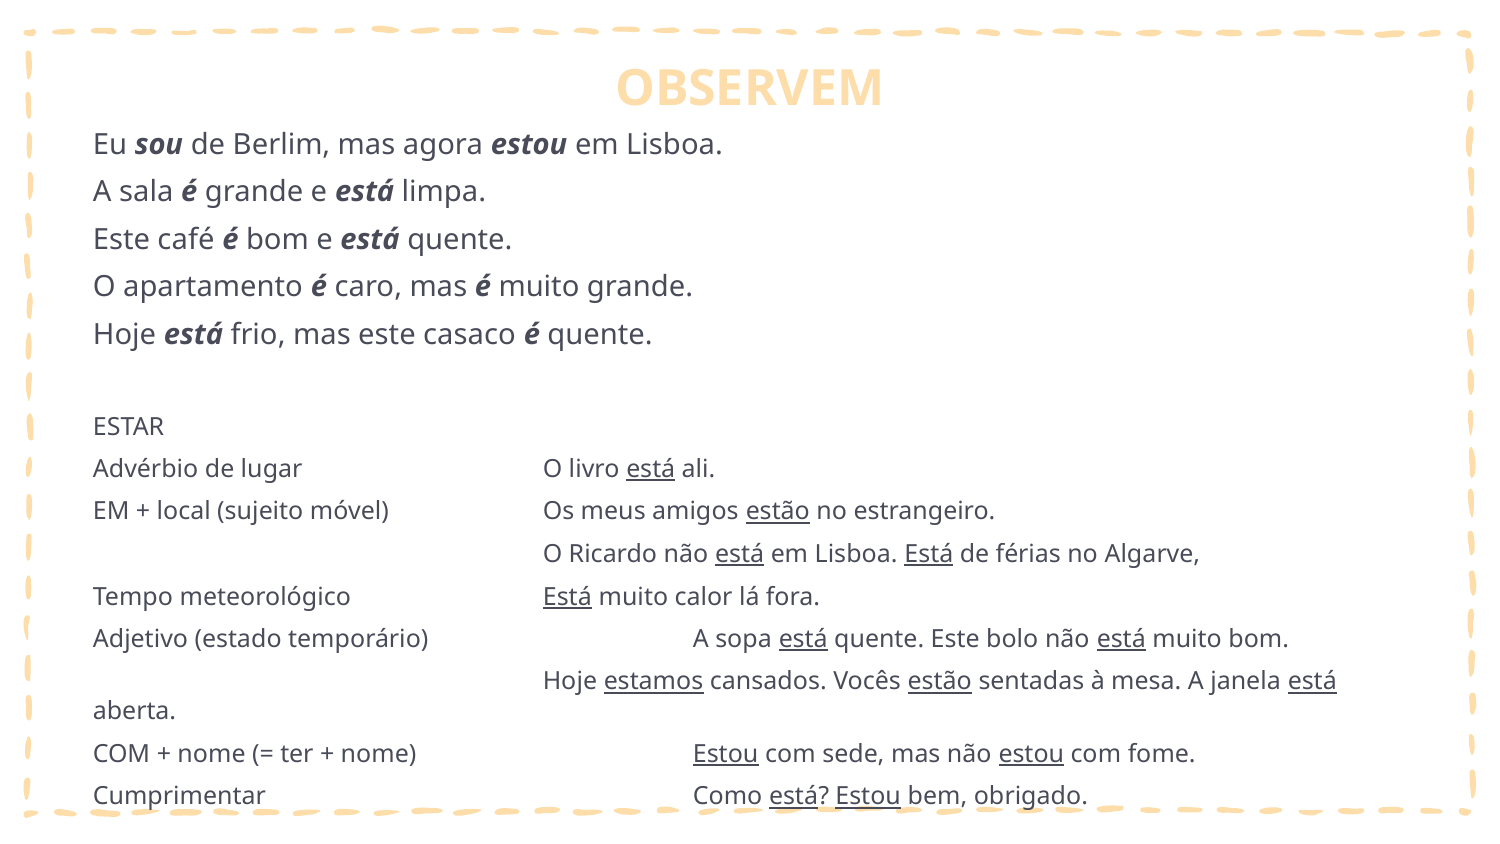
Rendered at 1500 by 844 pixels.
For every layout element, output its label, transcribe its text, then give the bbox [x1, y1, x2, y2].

text_box Eu sou de Berlim, mas agora estou em Lisboa. A sala é grande e está limpa. Este café é bom e está quente. O apartamento é caro, mas é muito grande. Hoje está frio, mas este casaco é quente. ESTAR Advérbio de lugar O livro está ali. EM + local (sujeito móvel) Os meus amigos estão no estrangeiro. O Ricardo não está em Lisboa. Está de férias no Algarve, Tempo meteorológico Está muito calor lá fora. Adjetivo (estado temporário) A sopa está quente. Este bolo não está muito bom. Hoje estamos cansados. Vocês estão sentadas à mesa. A janela está aberta. COM + nome (= ter + nome) Estou com sede, mas não estou com fome. Cumprimentar Como está? Estou bem, obrigado. [78, 110, 1422, 796]
title OBSERVEM [146, 33, 1354, 110]
